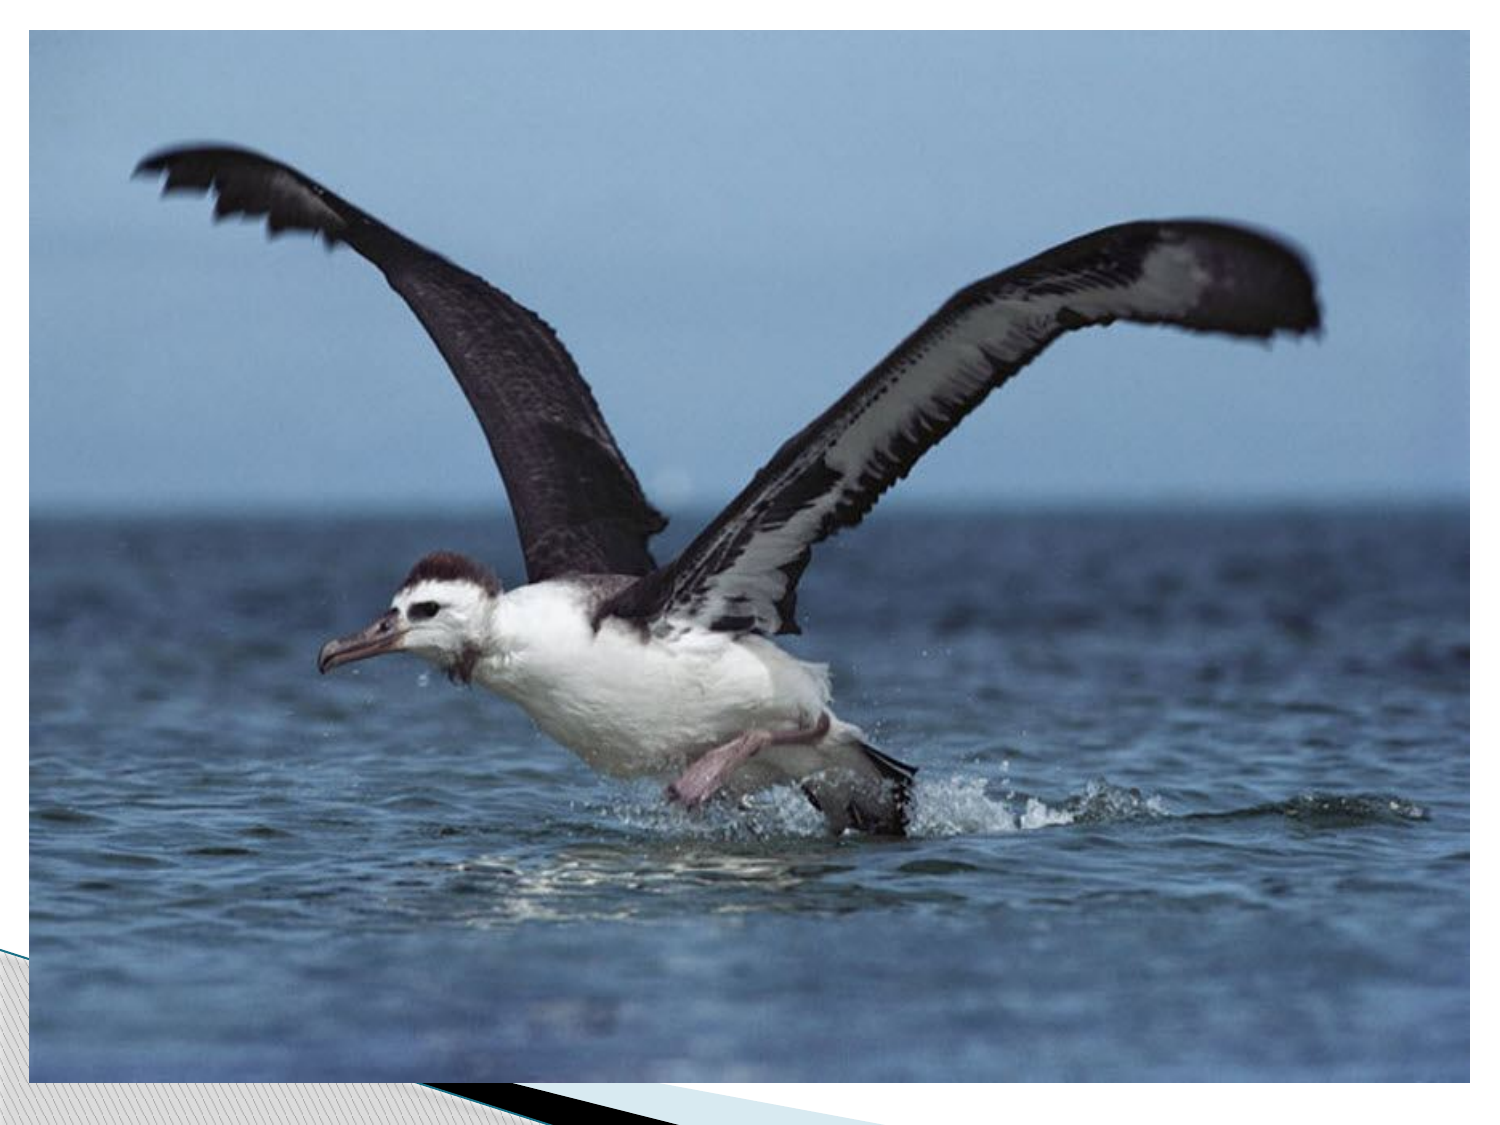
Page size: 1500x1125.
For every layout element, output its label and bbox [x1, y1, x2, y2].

picture [29, 30, 1470, 1083]
